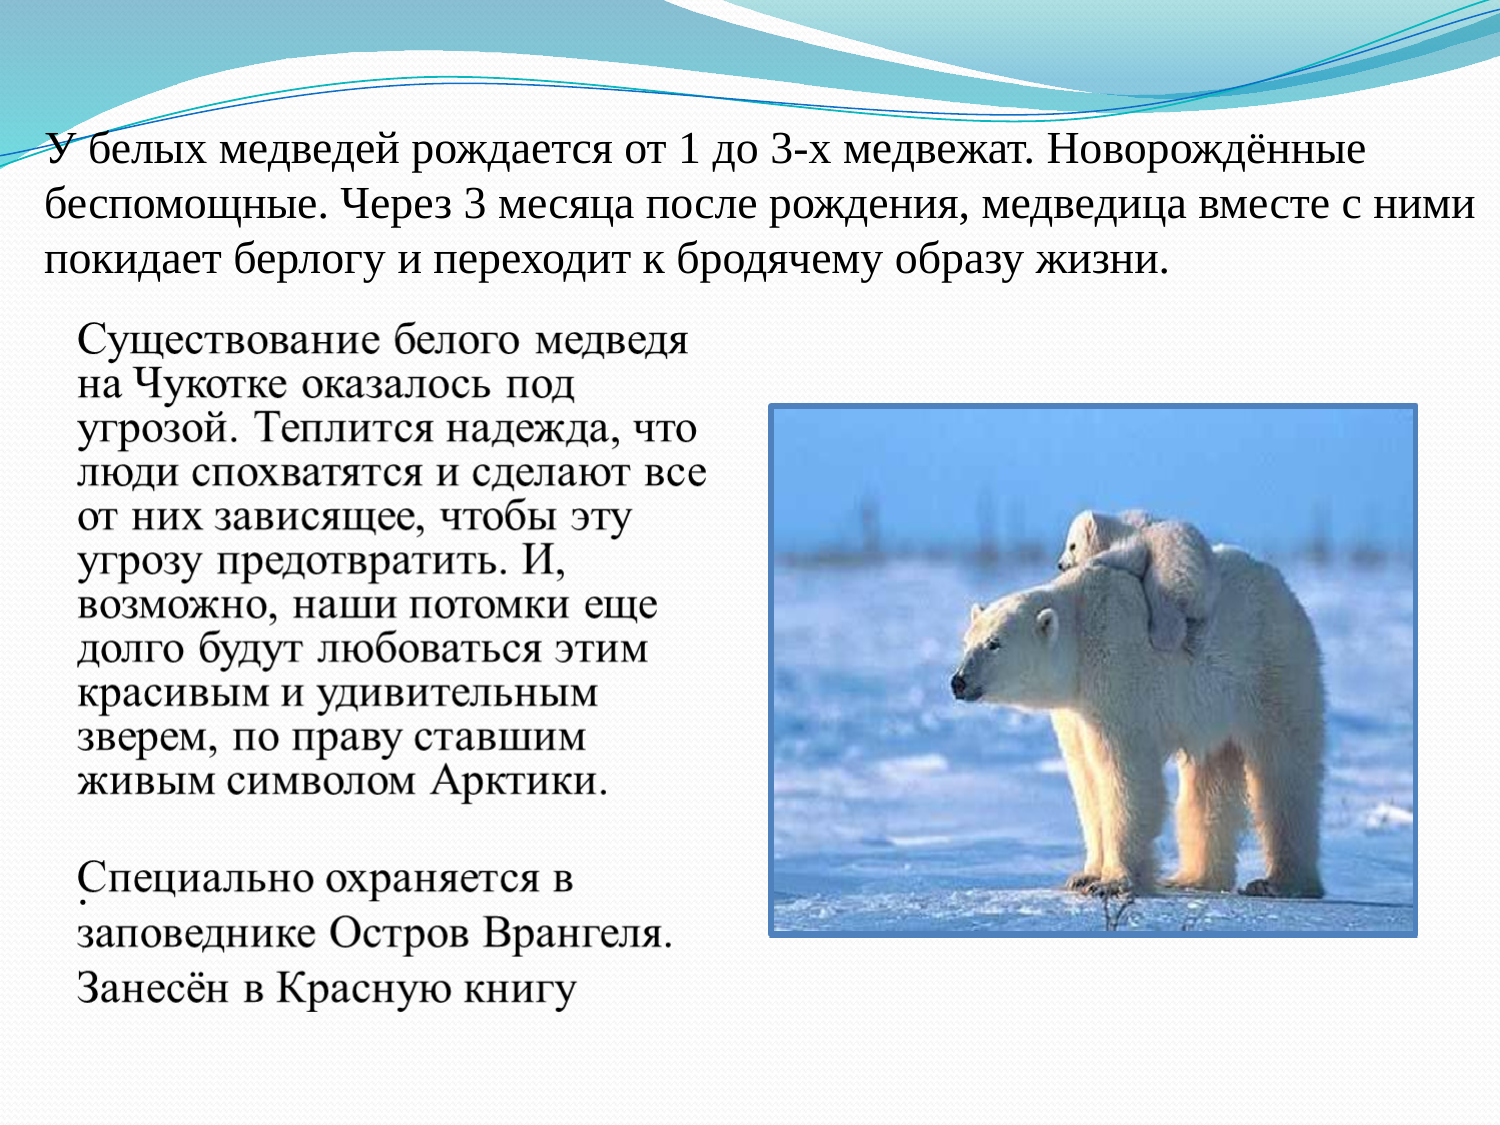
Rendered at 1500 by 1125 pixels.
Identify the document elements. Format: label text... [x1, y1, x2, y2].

picture [49, 295, 1419, 1041]
text_box У белых медведей рождается от 1 до 3-х медвежат. Новорождённые беспомощные. Через 3 месяца после рождения, медведица вместе с ними покидает берлогу и переходит к бродячему образу жизни. [29, 109, 1500, 290]
